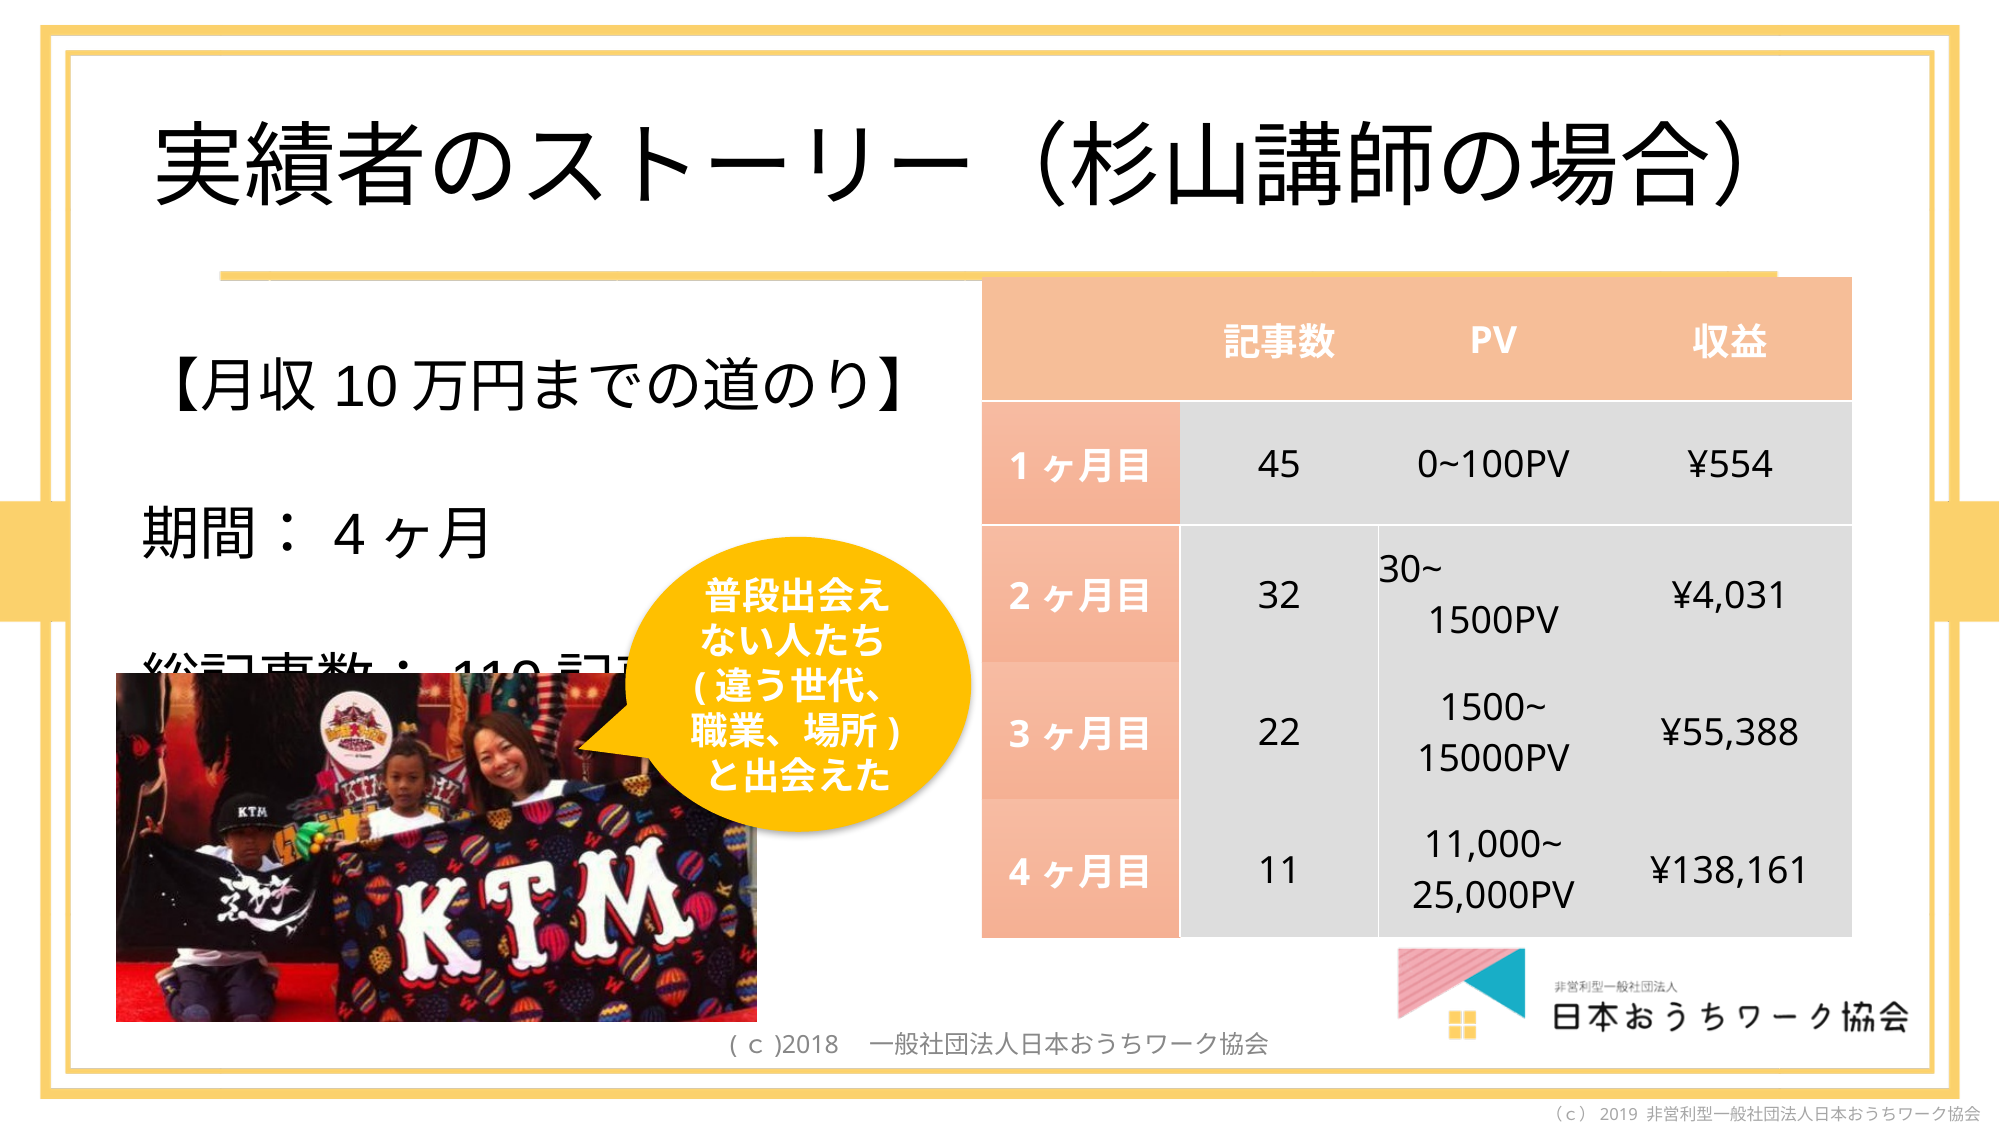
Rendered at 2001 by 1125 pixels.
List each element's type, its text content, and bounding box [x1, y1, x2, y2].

table_cell 45 [1180, 402, 1378, 524]
table_cell 0~100PV [1378, 402, 1608, 524]
text_box (ｃ)2018 一般社団法人日本おうちワーク協会 [662, 1020, 1338, 1066]
table_header 記事数 [1180, 277, 1378, 400]
table_cell 30~ 1500PV [1379, 526, 1608, 662]
title 実績者のストーリー（杉山講師の場合） [137, 59, 1863, 278]
table_cell 4ヶ月目 [982, 800, 1179, 937]
table_cell 22 [1181, 662, 1378, 800]
table_cell ¥138,161 [1608, 800, 1852, 937]
table_header [982, 277, 1180, 400]
table_cell ¥4,031 [1608, 526, 1852, 662]
table_cell 11,000~ 25,000PV [1379, 800, 1608, 937]
table_header 収益 [1608, 277, 1852, 400]
table_cell 32 [1181, 526, 1378, 662]
table_cell 2ヶ月目 [982, 526, 1179, 662]
table_cell 11 [1181, 800, 1378, 937]
table_cell 1500~ 15000PV [1379, 662, 1608, 800]
table_cell ¥554 [1608, 402, 1852, 524]
picture [0, 0, 2000, 1125]
text_box 普段出会えない人たち(違う世代、職業、場所)と出会えた [624, 535, 973, 833]
text_box 【月収10万円までの道のり】 期間：4ヶ月 総記事数：110記事 [126, 289, 981, 966]
table_header PV [1378, 277, 1608, 400]
table_cell ¥55,388 [1608, 662, 1852, 800]
table_cell 1ヶ月目 [982, 402, 1180, 524]
table_cell 3ヶ月目 [982, 662, 1179, 800]
